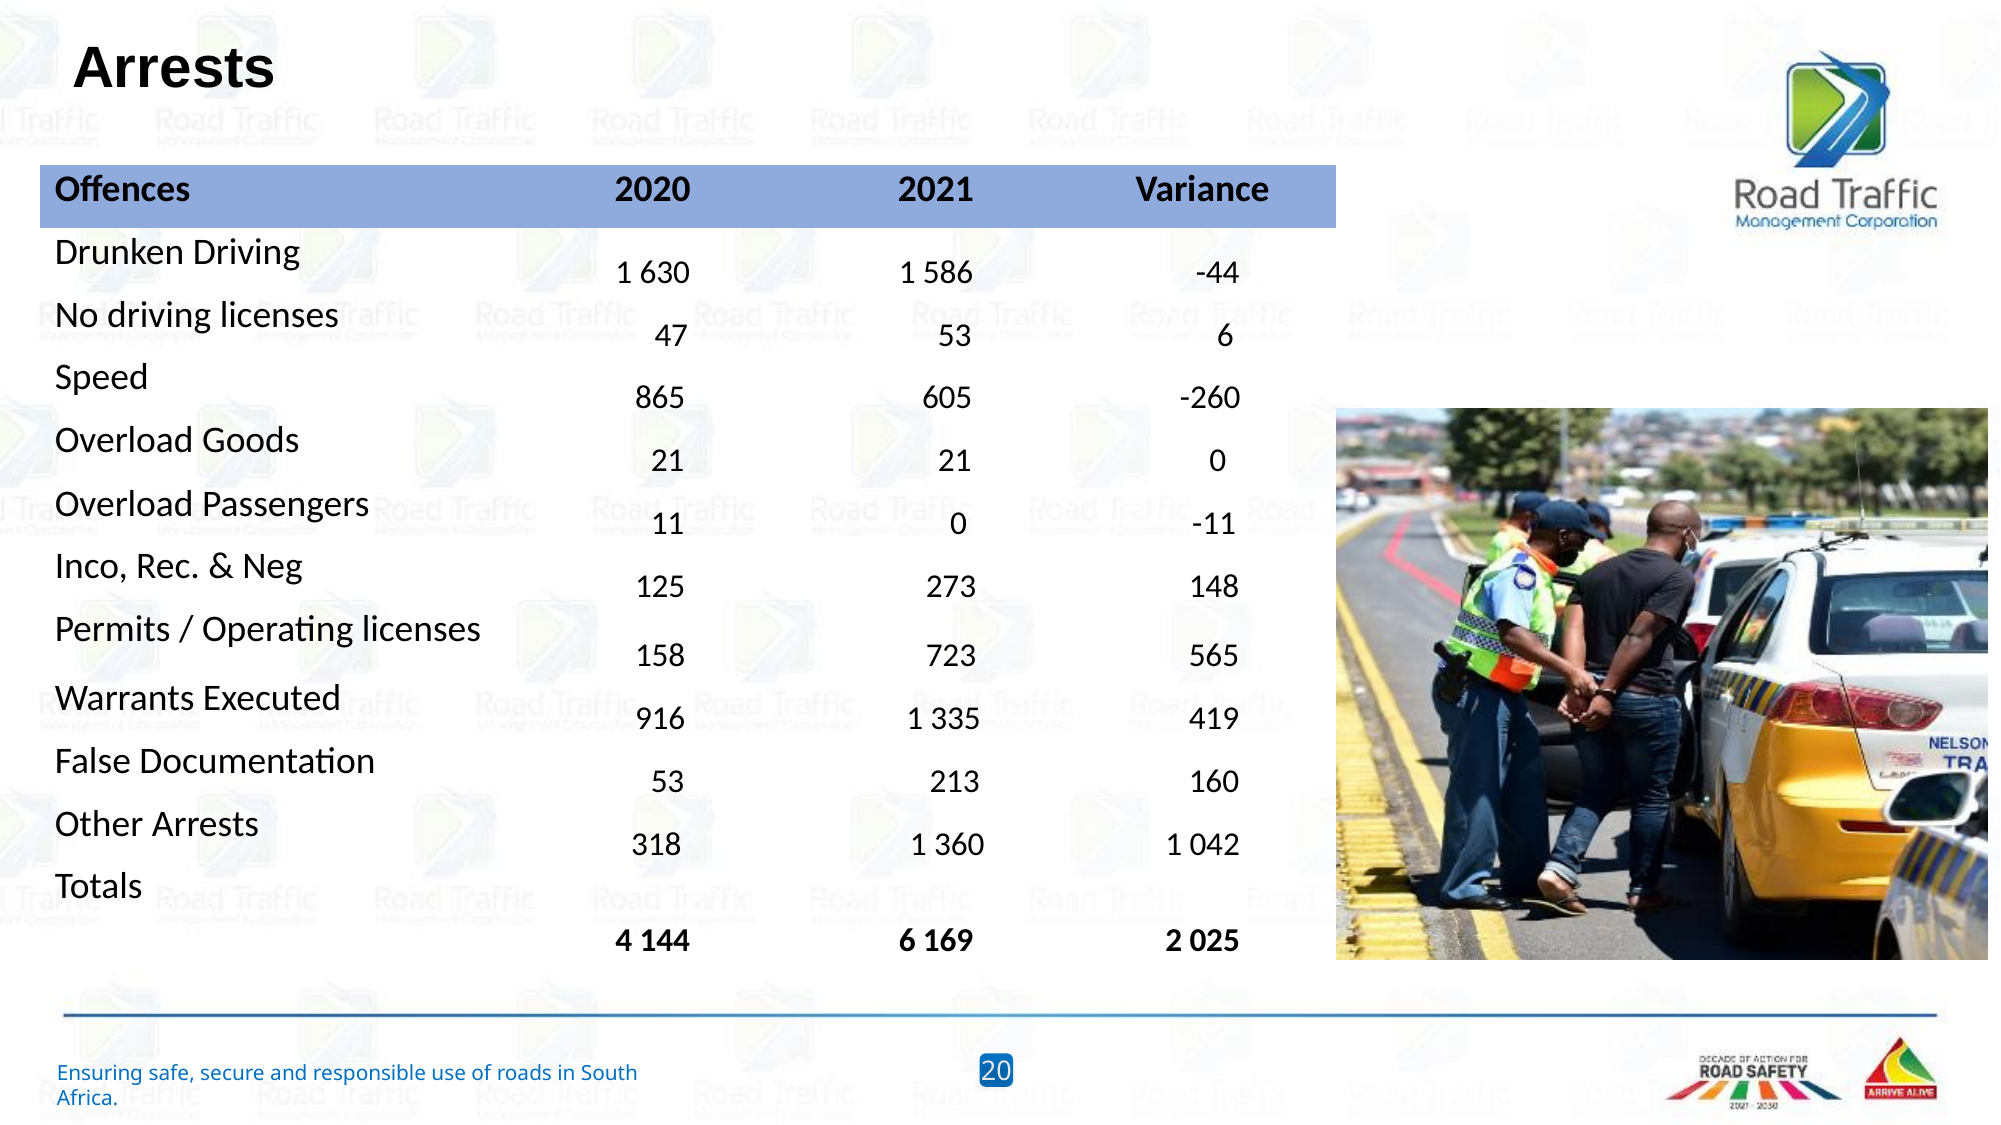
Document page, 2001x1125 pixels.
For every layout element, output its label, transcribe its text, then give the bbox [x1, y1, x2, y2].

table_cell 47 [503, 291, 803, 354]
table_cell 1 360 [803, 800, 1069, 863]
table_cell 21 [503, 417, 803, 480]
table_cell 21 [803, 417, 1069, 480]
table_cell 0 [1069, 417, 1336, 480]
table_cell False Documentation [40, 737, 503, 800]
table_cell Permits / Operating licenses [40, 606, 503, 674]
table_cell 0 [803, 480, 1069, 543]
table_cell Drunken Driving [40, 228, 503, 291]
table_cell Totals [40, 863, 503, 960]
table_cell 1 630 [503, 228, 803, 291]
table_cell Inco, Rec. & Neg [40, 543, 503, 606]
table_cell 605 [803, 354, 1069, 417]
table_cell No driving licenses [40, 291, 503, 354]
table_cell 1 335 [803, 674, 1069, 737]
table_cell 125 [503, 543, 803, 606]
table_cell 53 [803, 291, 1069, 354]
table_cell 4 144 [503, 863, 803, 960]
table_cell 158 [503, 606, 803, 674]
table_cell Warrants Executed [40, 674, 503, 737]
title Arrests [39, 13, 1585, 118]
table_header Offences [40, 165, 503, 228]
table_cell Overload Passengers [40, 480, 503, 543]
table_cell 6 169 [803, 863, 1069, 960]
table_cell 273 [803, 543, 1069, 606]
table_cell 865 [503, 354, 803, 417]
table_cell Overload Goods [40, 417, 503, 480]
table_cell 160 [1069, 737, 1336, 800]
picture [0, 0, 2001, 1125]
table_cell 318 [503, 800, 803, 863]
table_cell 2 025 [1069, 863, 1336, 960]
table_cell Speed [40, 354, 503, 417]
table_cell 213 [803, 737, 1069, 800]
table_cell 916 [503, 674, 803, 737]
table_cell 723 [803, 606, 1069, 674]
table_header Variance [1069, 165, 1336, 228]
table_header 2021 [803, 165, 1069, 228]
table_header 2020 [503, 165, 803, 228]
table_cell -260 [1069, 354, 1336, 417]
table_cell 1 042 [1069, 800, 1336, 863]
table_cell Other Arrests [40, 800, 503, 863]
table_cell 565 [1069, 606, 1336, 674]
table_cell 148 [1069, 543, 1336, 606]
table_cell 11 [503, 480, 803, 543]
table_cell 53 [503, 737, 803, 800]
table_cell 1 586 [803, 228, 1069, 291]
table_cell -11 [1069, 480, 1336, 543]
table_cell 6 [1069, 291, 1336, 354]
table_cell 419 [1069, 674, 1336, 737]
table_cell -44 [1069, 228, 1336, 291]
